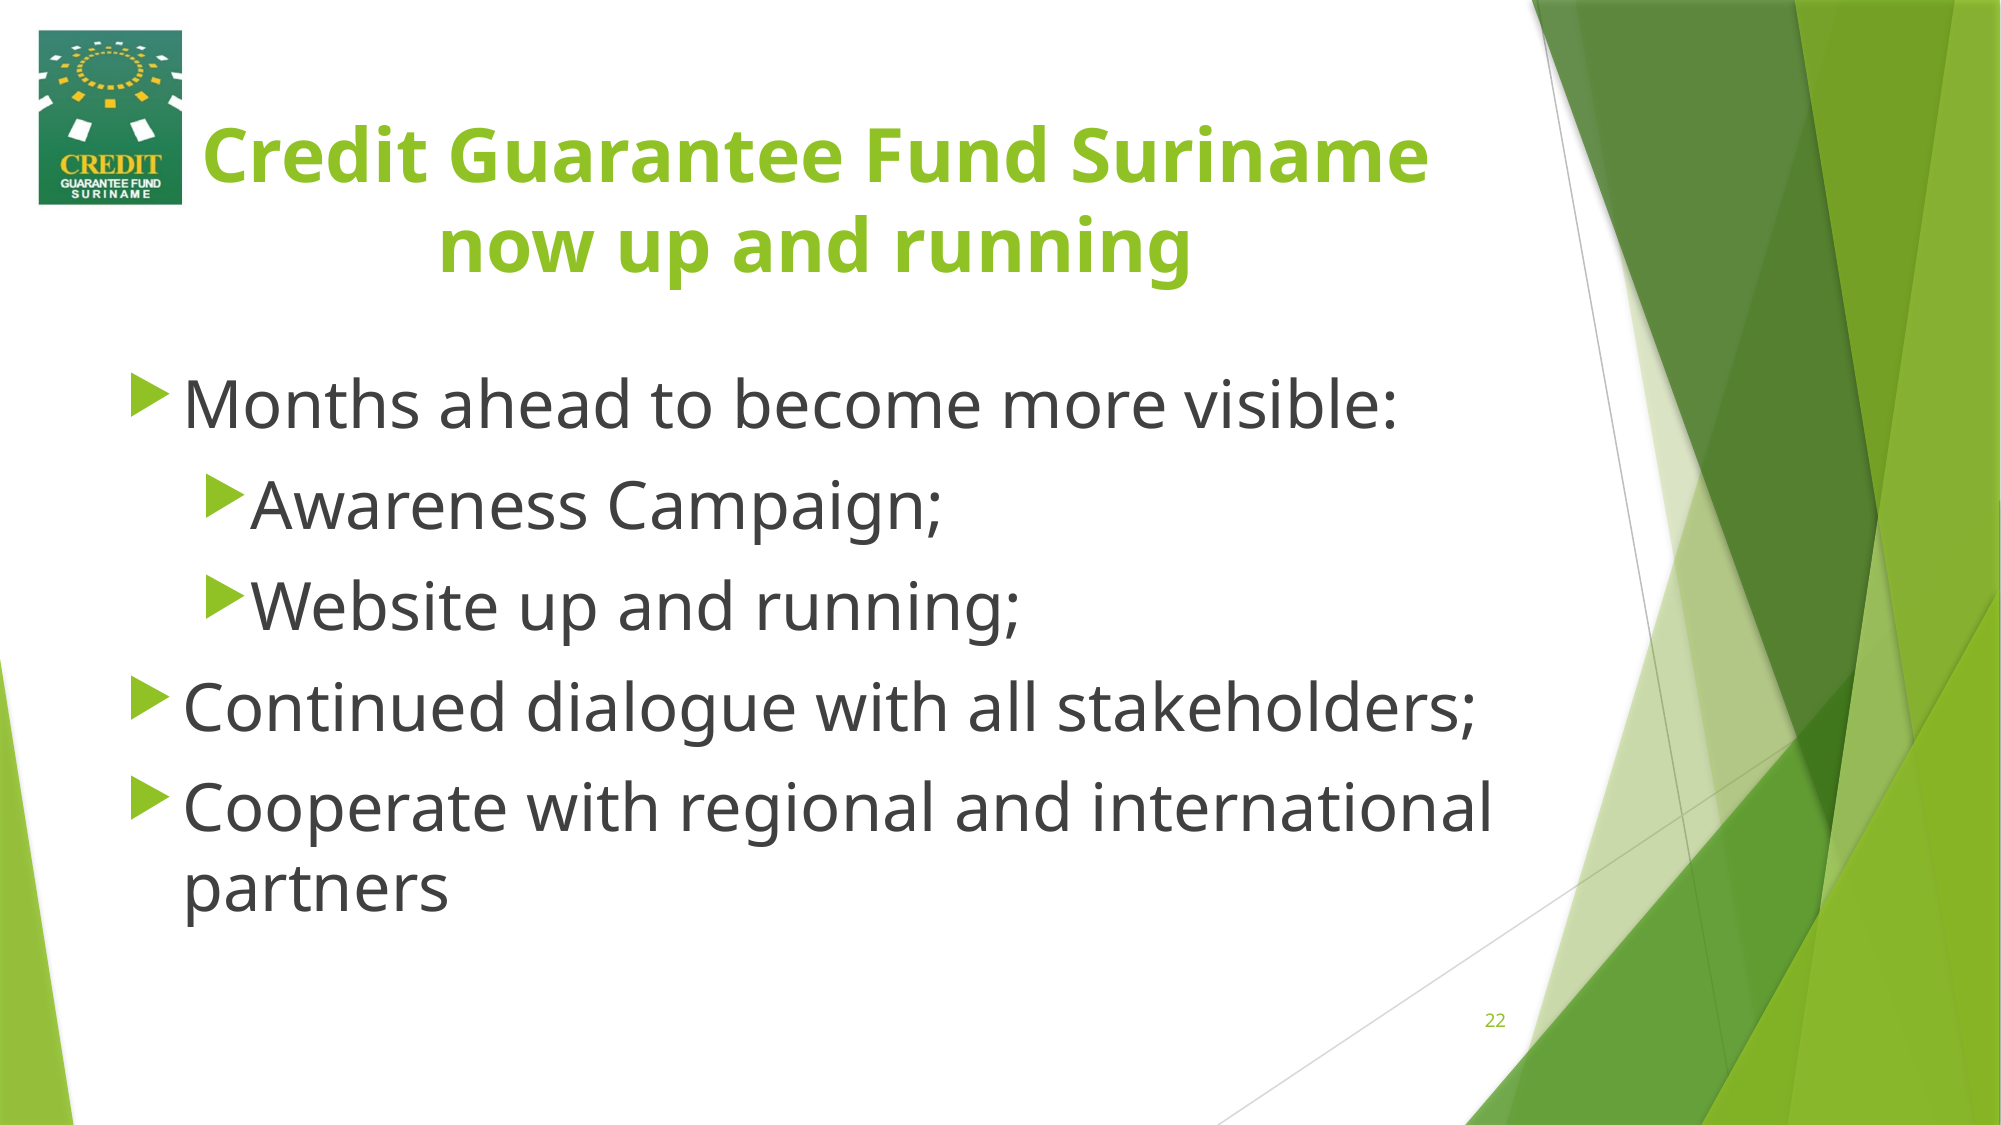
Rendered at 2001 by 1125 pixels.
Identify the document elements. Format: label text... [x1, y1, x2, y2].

title Credit Guarantee Fund Suriname now up and running [111, 99, 1522, 317]
picture [34, 24, 188, 209]
list Months ahead to become more visible: Awareness Campaign; Website up and running; Continued dialogue with all stakeholders; Cooperate with regional and international partners [111, 354, 1522, 992]
slide_number 22 [1409, 991, 1522, 1051]
